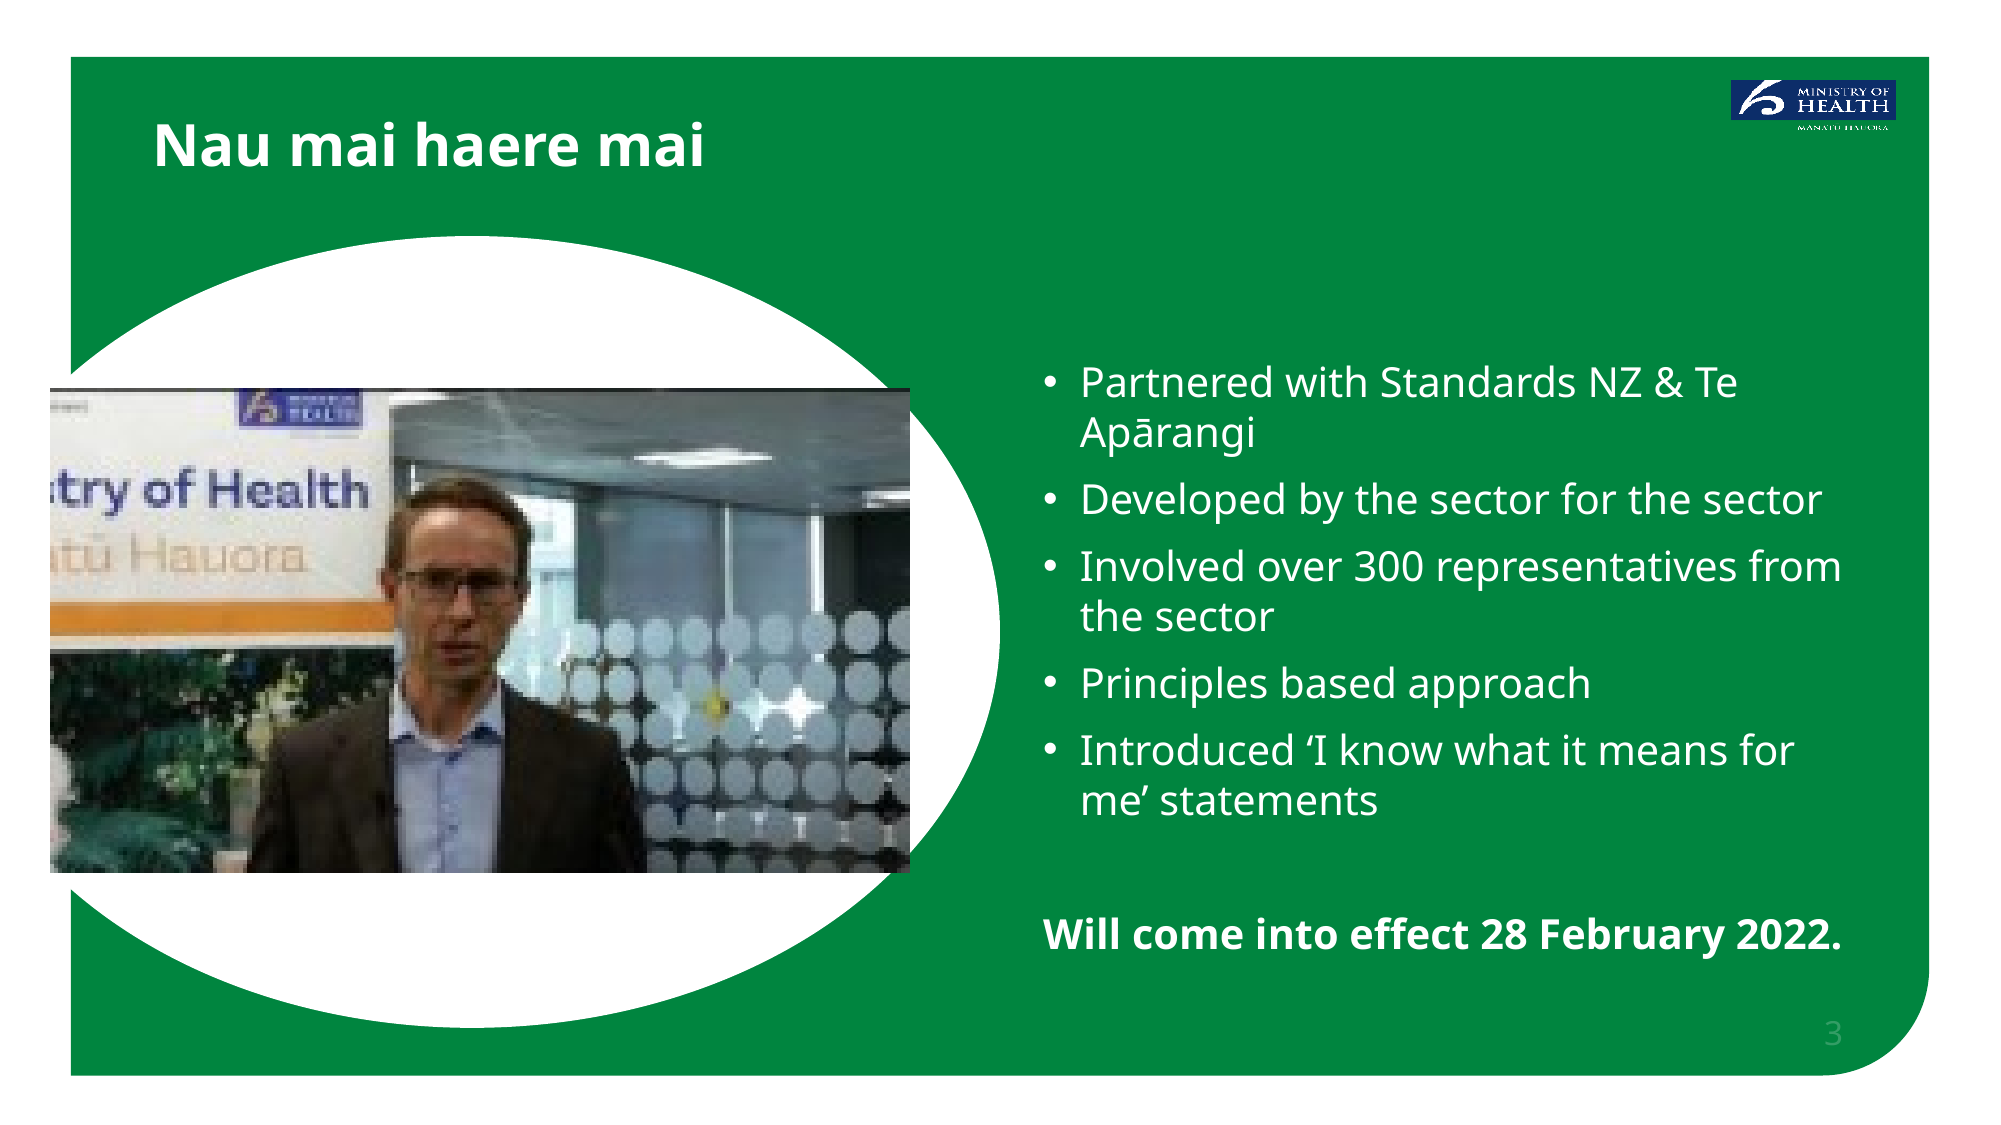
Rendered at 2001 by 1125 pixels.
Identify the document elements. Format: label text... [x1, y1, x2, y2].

list Partnered with Standards NZ & Te Apārangi Developed by the sector for the sector Involved over 300 representatives from the sector Principles based approach Introduced ‘I know what it means for me’ statements Will come into effect 28 February 2022. [1028, 348, 1863, 999]
title Nau mai haere mai [137, 59, 1863, 237]
picture [1863, 80, 1896, 130]
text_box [49, 387, 910, 874]
